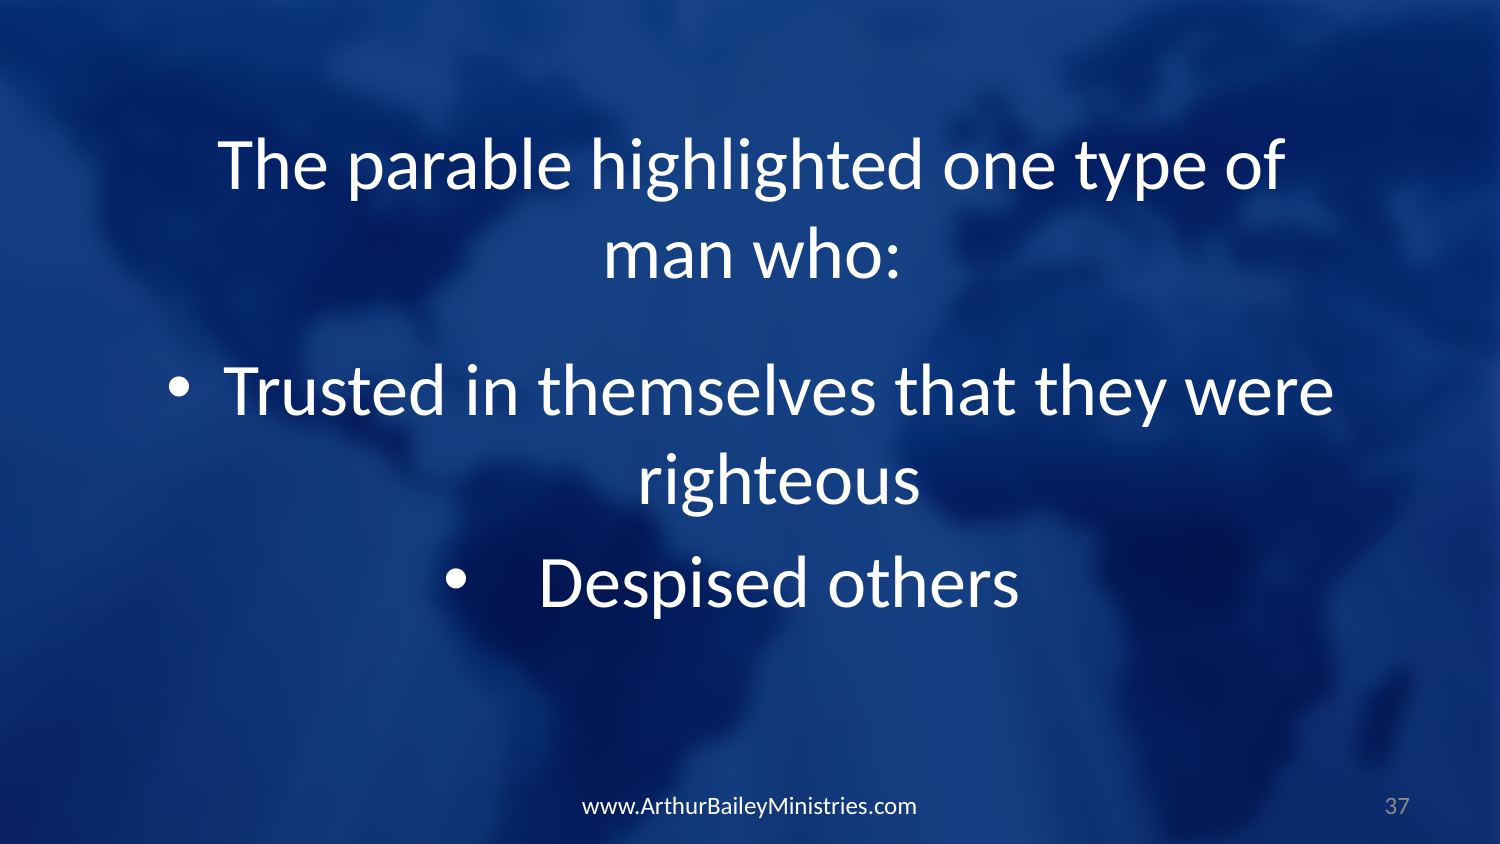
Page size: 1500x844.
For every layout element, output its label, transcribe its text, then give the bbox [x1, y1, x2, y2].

footer www.ArthurBaileyMinistries.com [512, 782, 988, 827]
picture [0, 0, 1500, 844]
slide_number 37 [1074, 782, 1425, 827]
list The parable highlighted one type of man who: Trusted in themselves that they were righteous Despised others [151, 107, 1355, 741]
